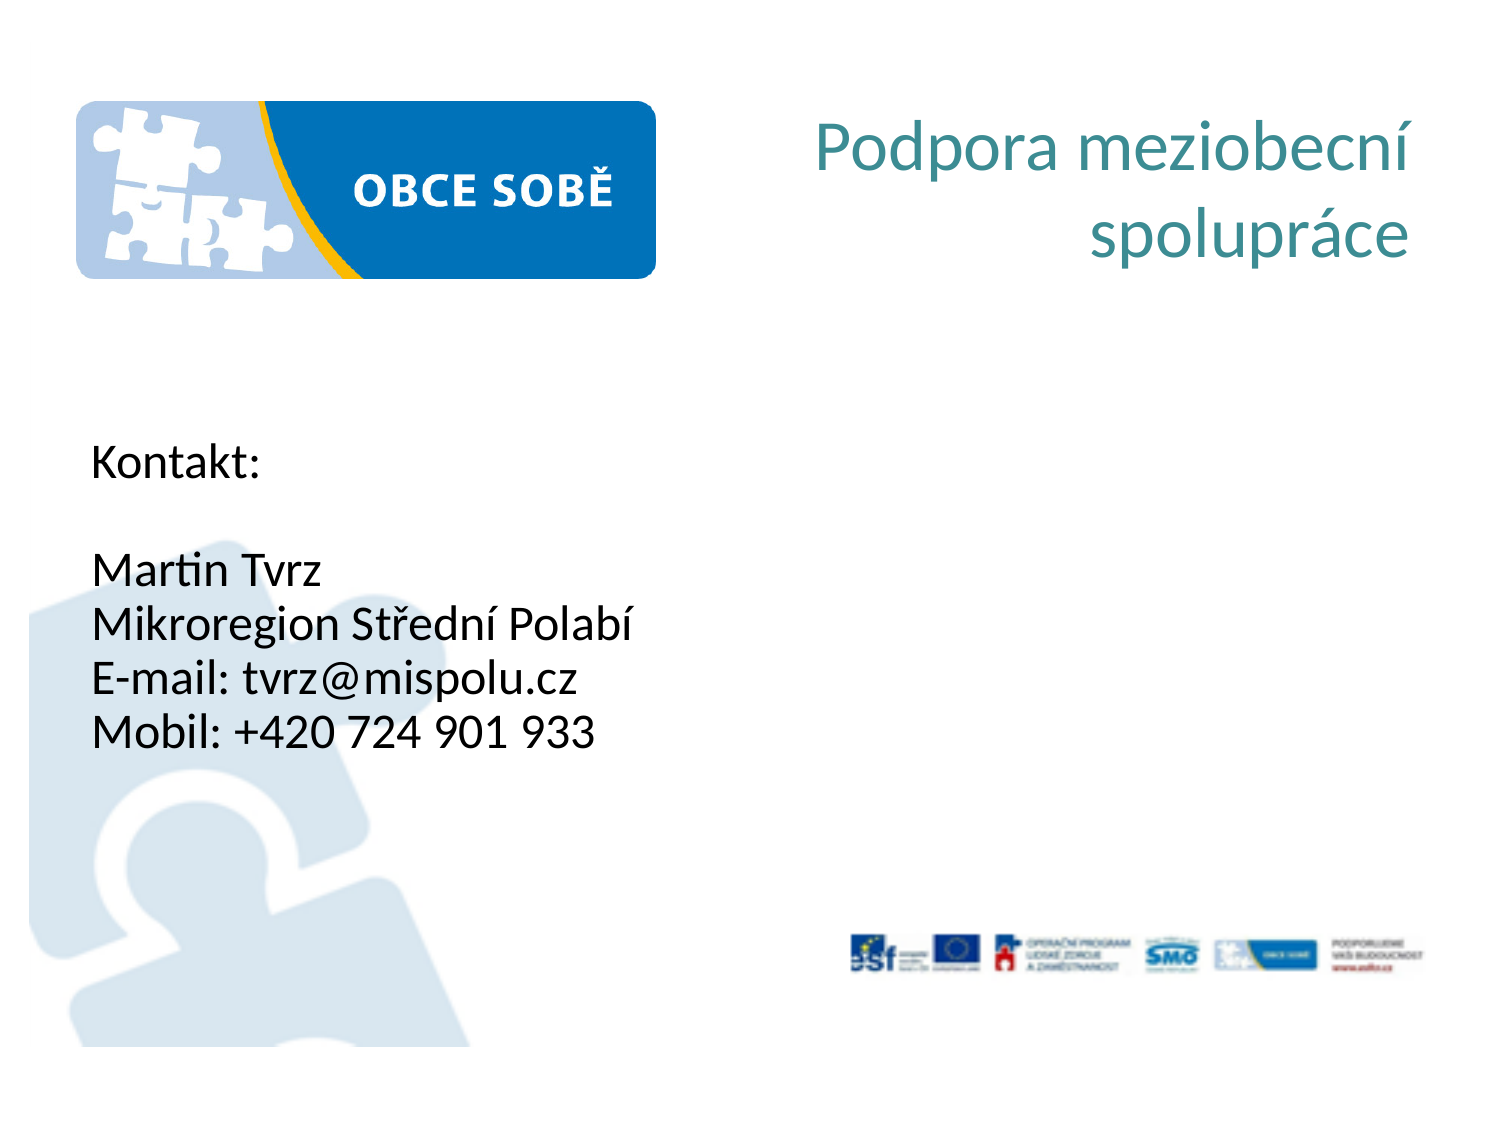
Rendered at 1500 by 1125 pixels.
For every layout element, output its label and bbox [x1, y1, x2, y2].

picture [29, 42, 1471, 1048]
